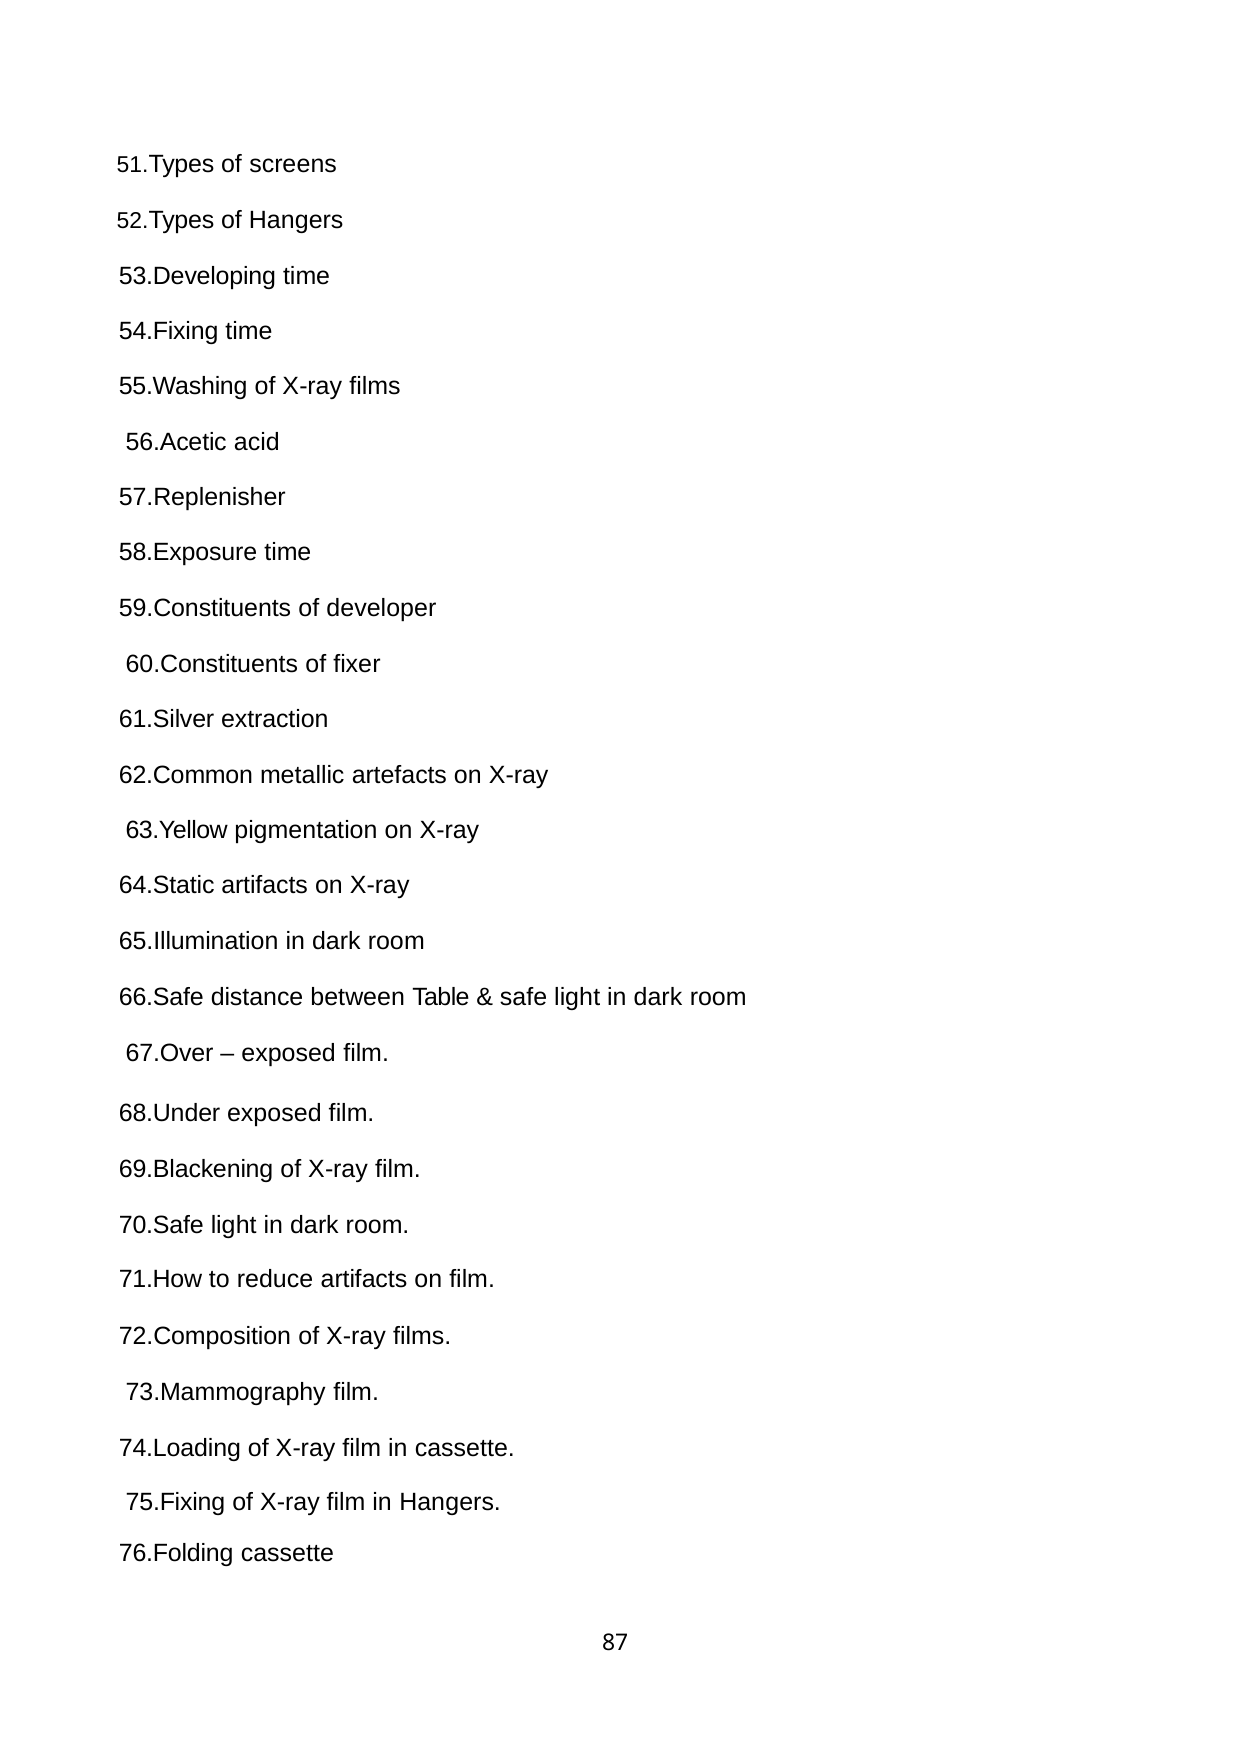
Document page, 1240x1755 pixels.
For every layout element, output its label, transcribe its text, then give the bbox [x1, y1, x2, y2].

slide_number 87 [597, 1626, 643, 1755]
text_box Types of screens Types of Hangers 53.Developing time 54.Fixing time 55.Washing of X-ray films 56.Acetic acid 57.Replenisher 58.Exposure time 59.Constituents of developer 60.Constituents of fixer 61.Silver extraction 62.Common metallic artefacts on X-ray 63.Yellow pigmentation on X-ray 64.Static artifacts on X-ray 65.Illumination in dark room 66.Safe distance between Table & safe light in dark room 67.Over – exposed film. 68.Under exposed film. 69.Blackening of X-ray film. 70.Safe light in dark room. 71.How to reduce artifacts on film. 72.Composition of X-ray films. 73.Mammography film. 74.Loading of X-ray film in cassette. 75.Fixing of X-ray film in Hangers. 76.Folding cassette [116, 145, 750, 1566]
